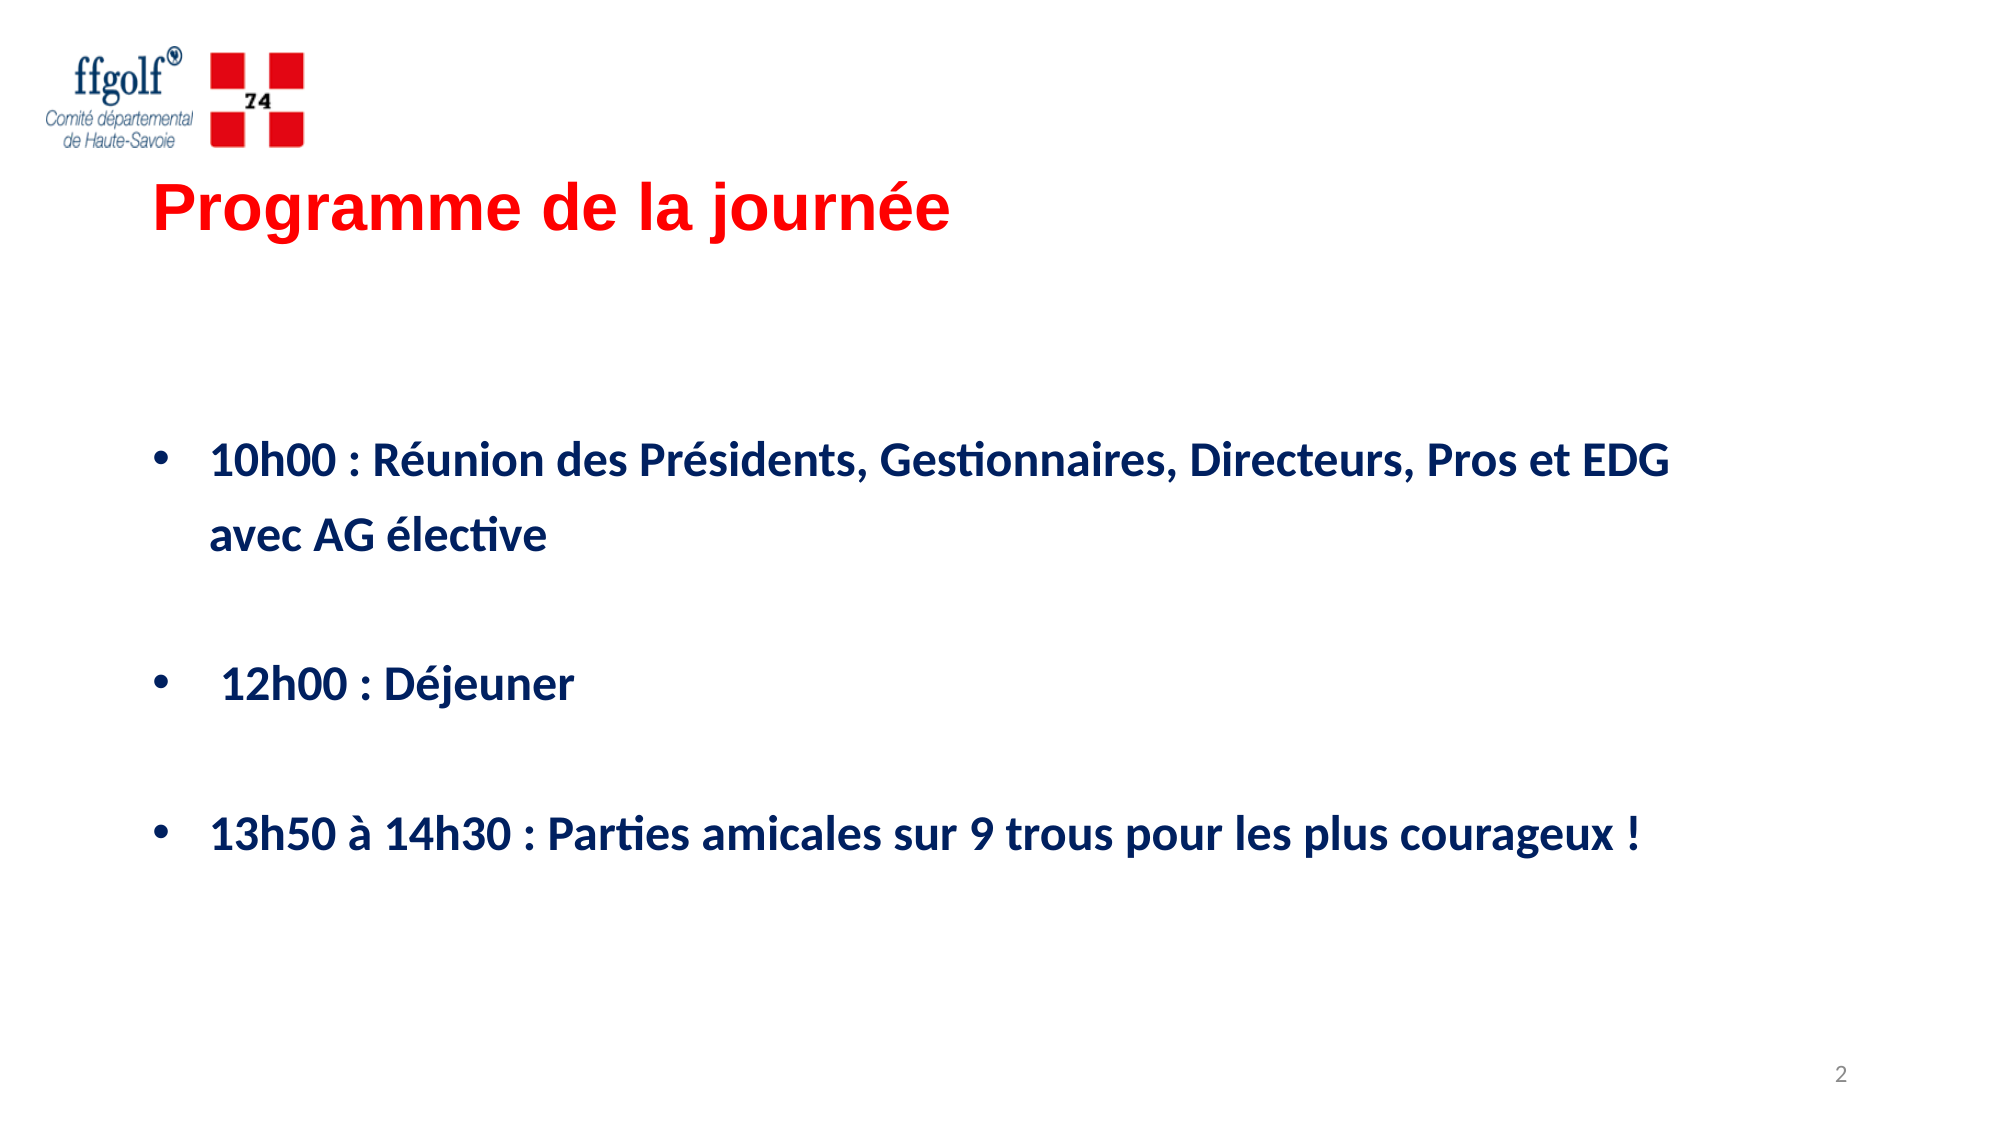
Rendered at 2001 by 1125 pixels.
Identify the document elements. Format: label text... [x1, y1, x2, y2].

slide_number 2 [1412, 1042, 1863, 1103]
list 10h00 : Réunion des Présidents, Gestionnaires, Directeurs, Pros et EDG avec AG élective 12h00 : Déjeuner 13h50 à 14h30 : Parties amicales sur 9 trous pour les plus courageux ! [137, 270, 1863, 984]
picture [210, 52, 305, 148]
title Programme de la journée [137, 147, 1827, 270]
picture [46, 46, 193, 148]
